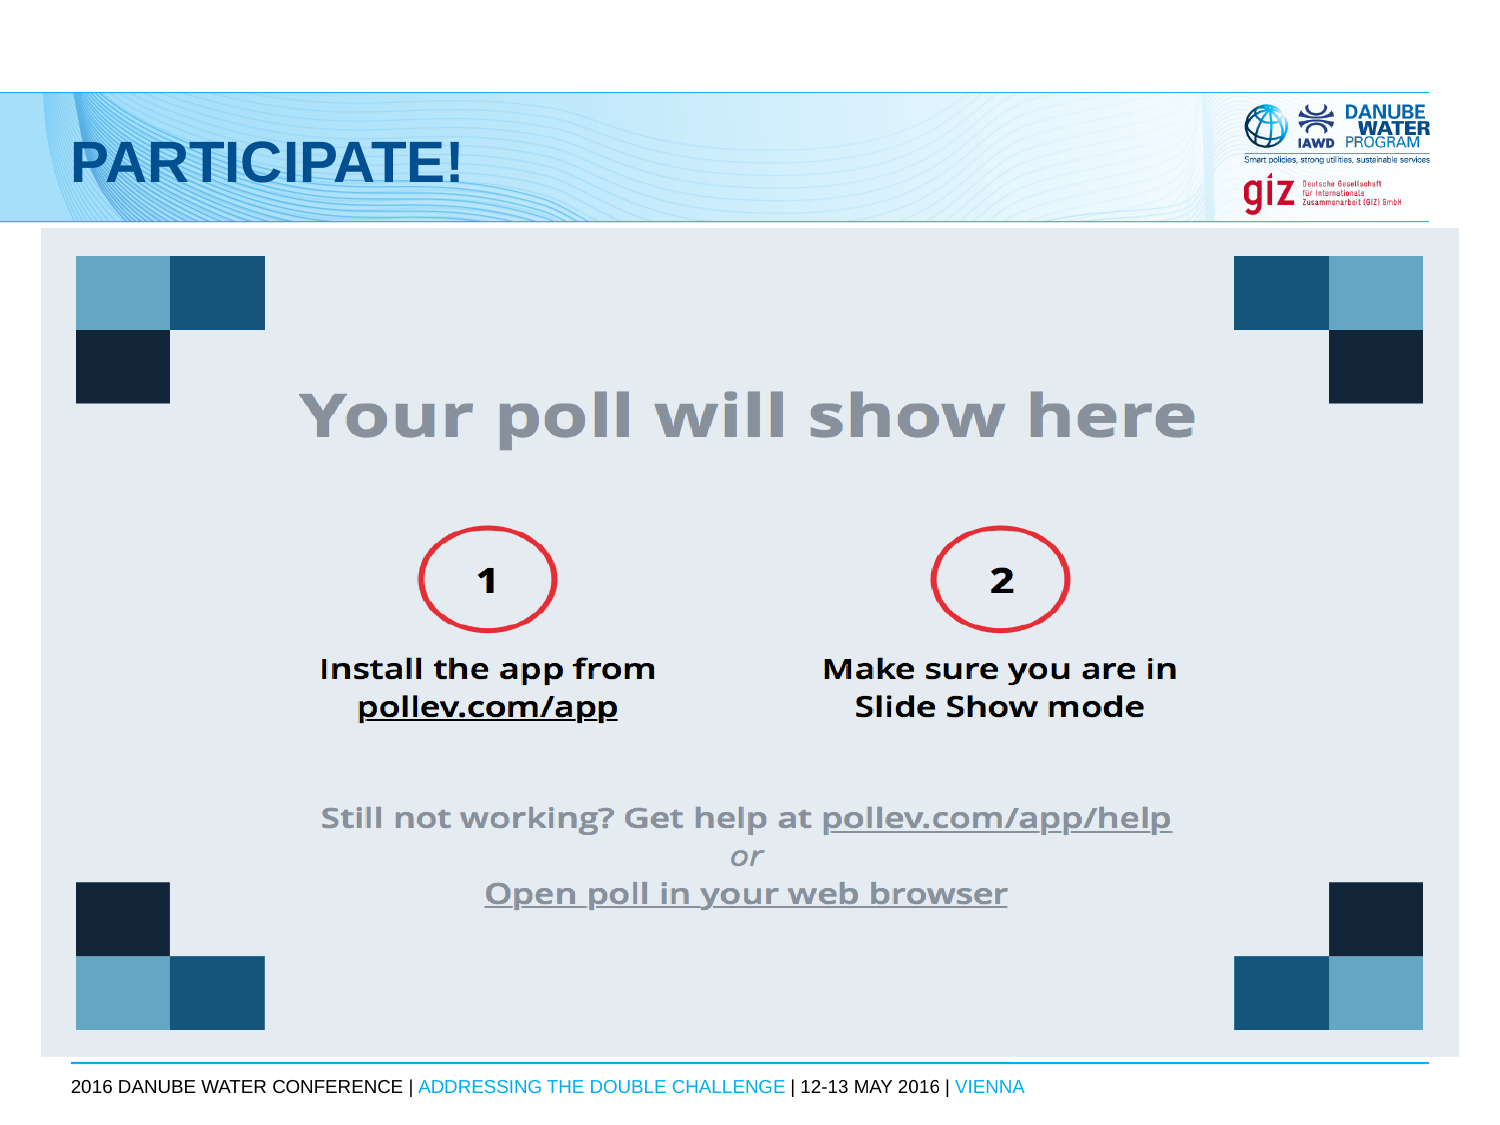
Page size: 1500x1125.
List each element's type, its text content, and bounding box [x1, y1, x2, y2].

title Participate! [70, 106, 1430, 226]
picture [0, 0, 1500, 1125]
